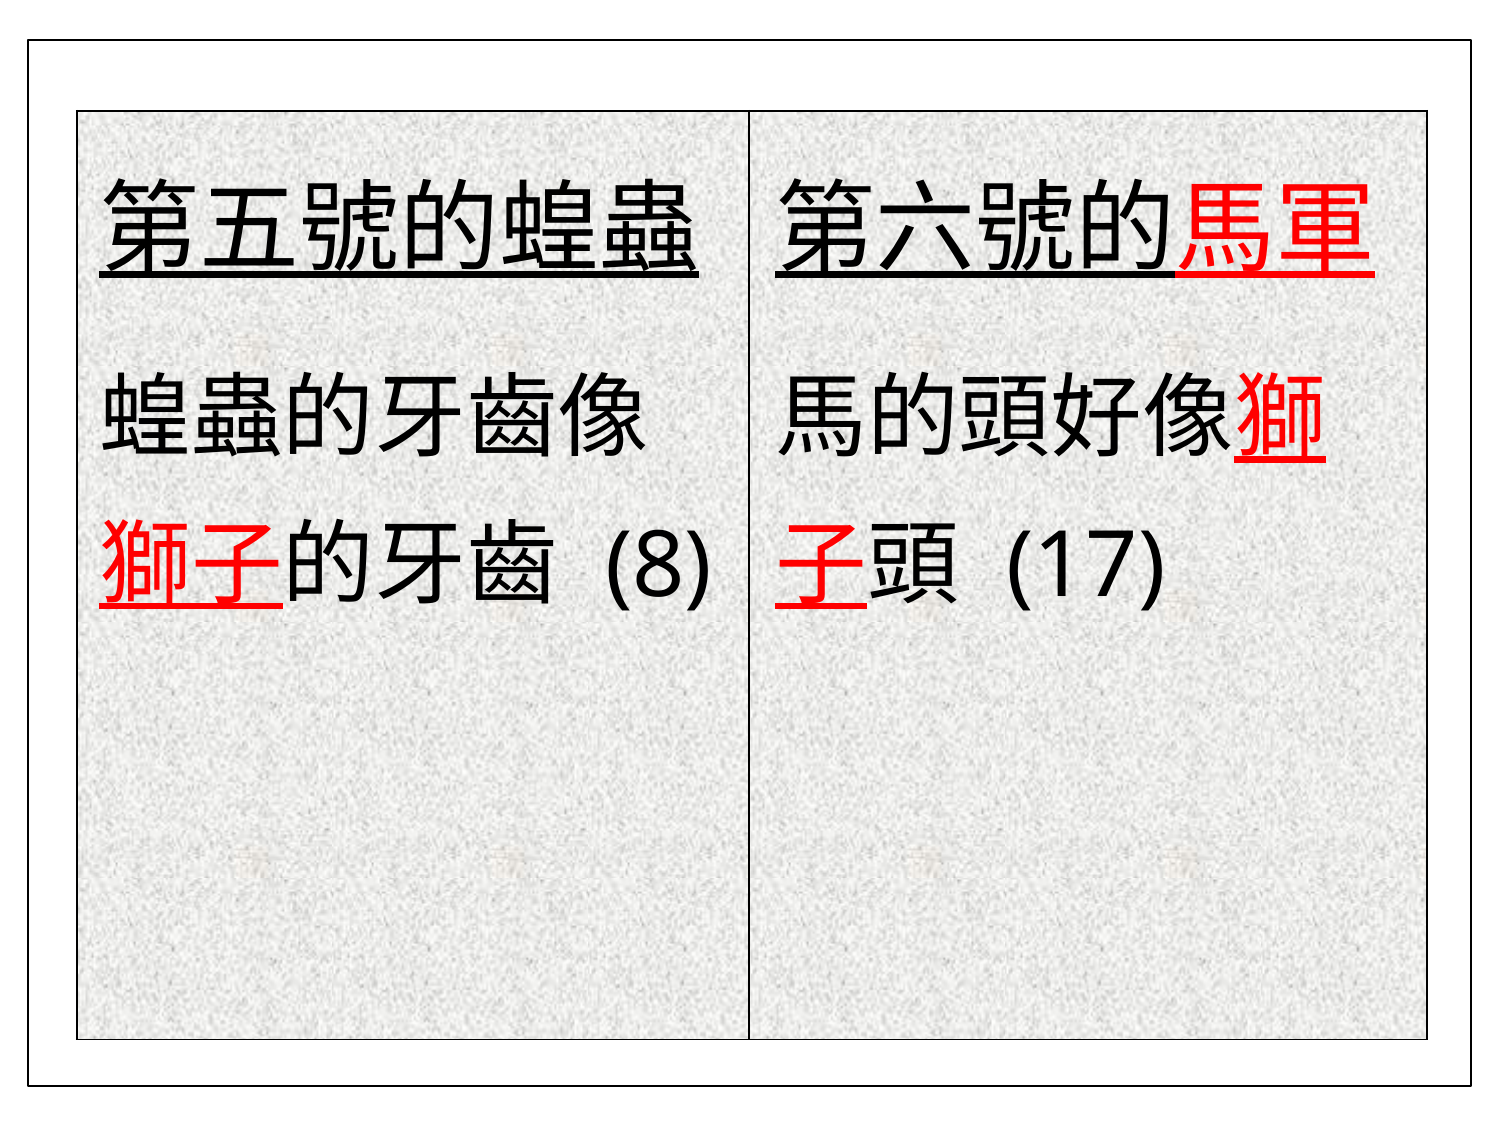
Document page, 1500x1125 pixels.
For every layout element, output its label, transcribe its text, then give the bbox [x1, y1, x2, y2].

table_header 第五號的蝗蟲 蝗蟲的牙齒像獅子的牙齒 (8) [78, 112, 748, 1039]
table_header 第六號的馬軍 馬的頭好像獅子頭 (17) [750, 112, 1426, 1039]
